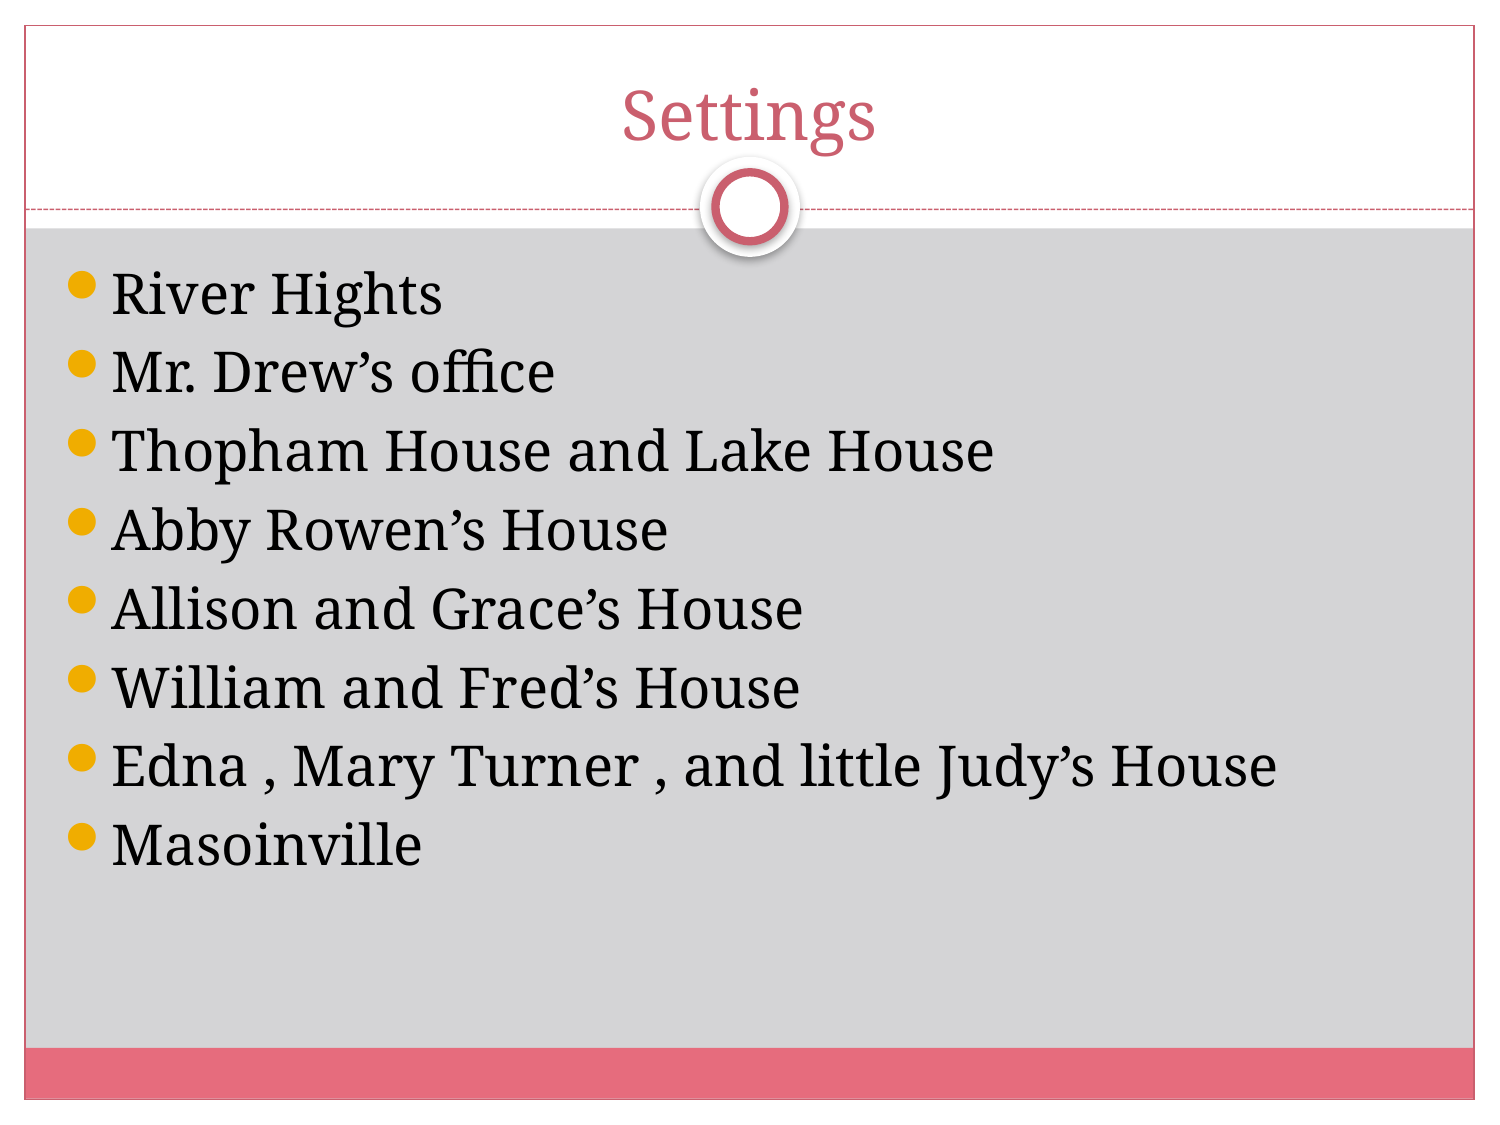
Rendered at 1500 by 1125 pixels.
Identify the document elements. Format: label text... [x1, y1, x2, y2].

list River Hights Mr. Drew’s office Thopham House and Lake House Abby Rowen’s House Allison and Grace’s House William and Fred’s House Edna , Mary Turner , and little Judy’s House Masoinville [49, 250, 1445, 1001]
title Settings [49, 37, 1450, 162]
